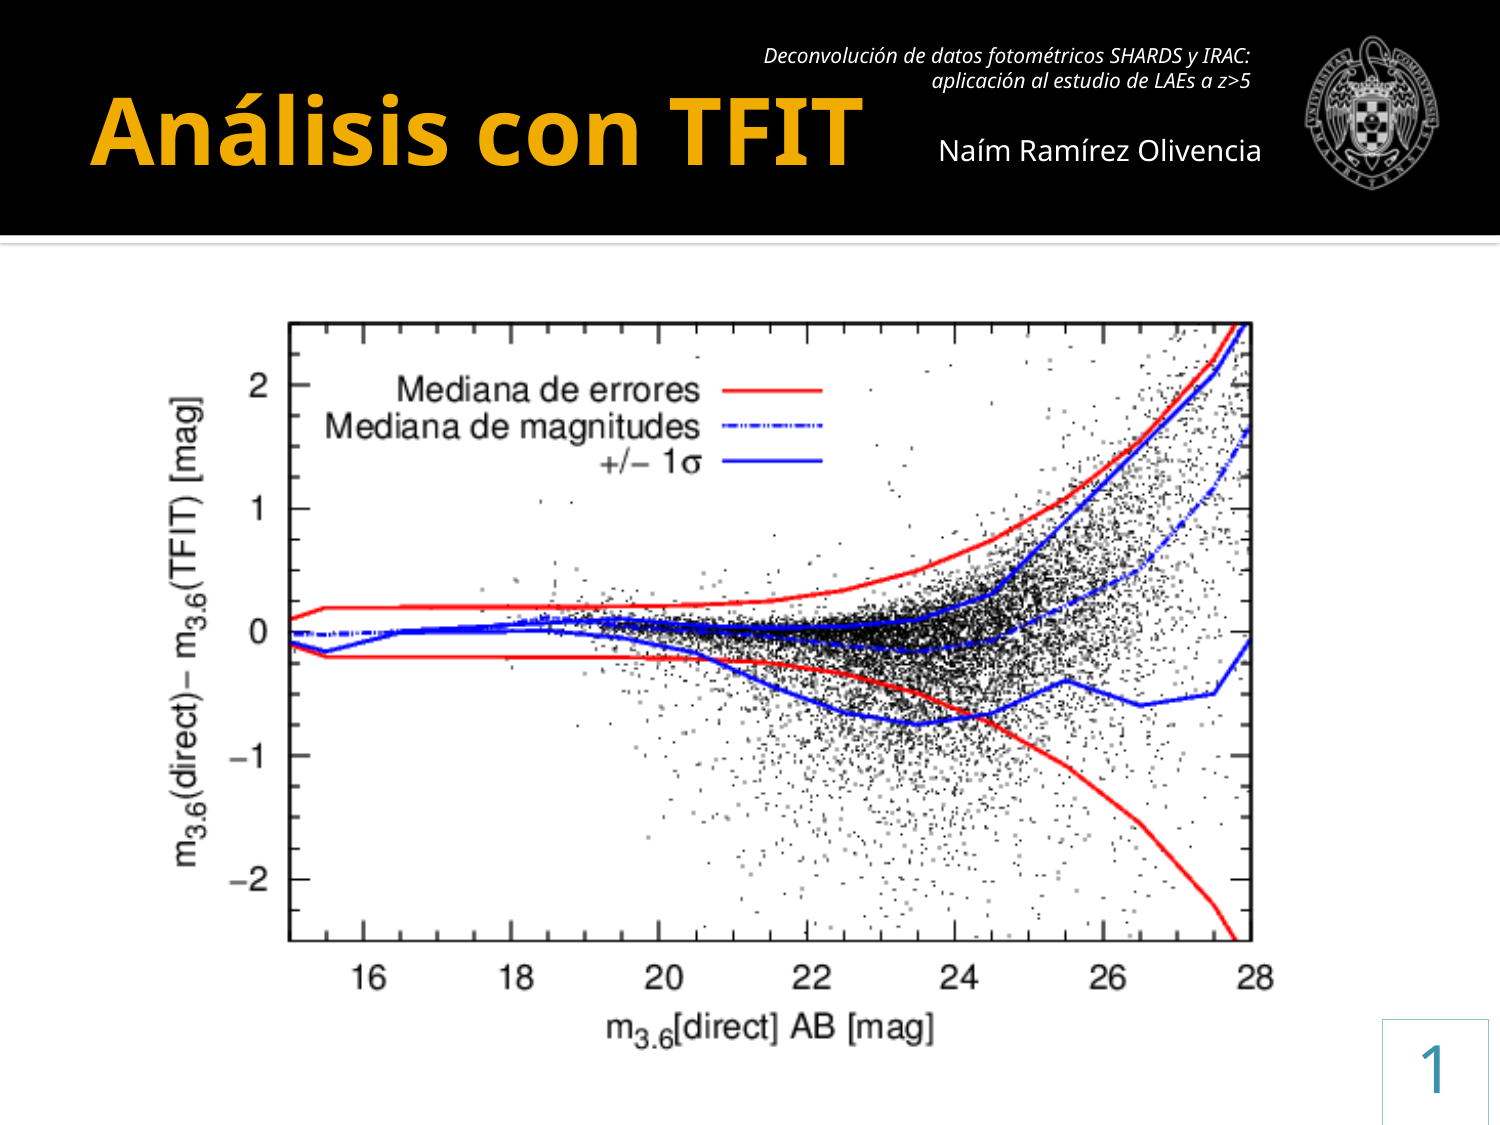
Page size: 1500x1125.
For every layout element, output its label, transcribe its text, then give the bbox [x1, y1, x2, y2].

text_box 17 [1382, 1019, 1489, 1125]
picture [159, 281, 1313, 1090]
title Análisis con TFIT [75, 25, 1425, 231]
picture [1289, 31, 1457, 200]
text_box Naím Ramírez Olivencia [855, 125, 1278, 175]
text_box Deconvolución de datos fotométricos SHARDS y IRAC: aplicación al estudio de LAEs a z>5 [738, 35, 1266, 100]
